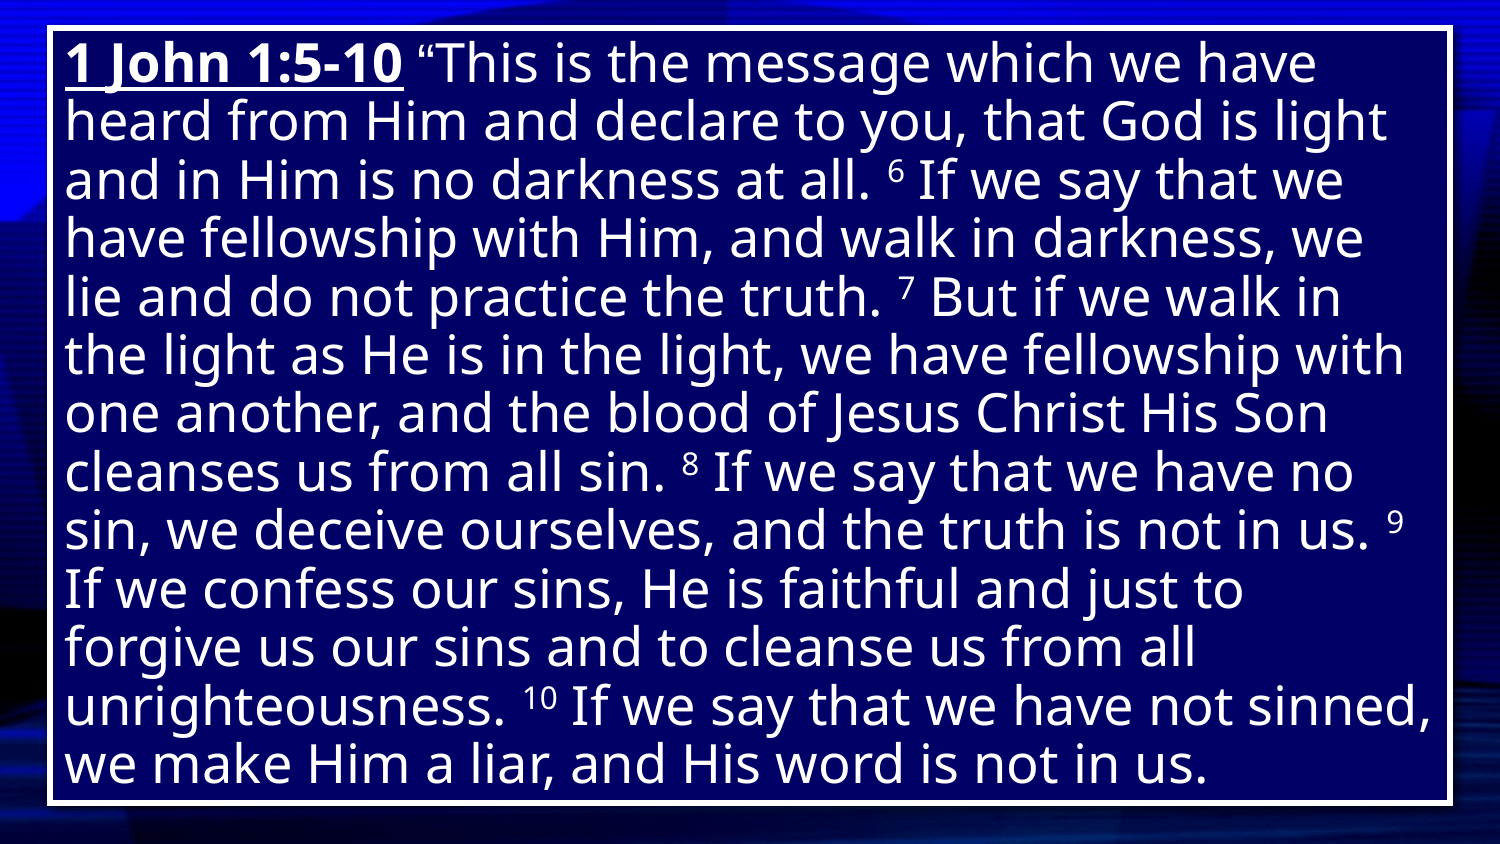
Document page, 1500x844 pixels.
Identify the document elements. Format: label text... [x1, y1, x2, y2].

picture [0, 0, 1500, 844]
text_box 1 John 1:5-10 “This is the message which we have heard from Him and declare to you, that God is light and in Him is no darkness at all. 6 If we say that we have fellowship with Him, and walk in darkness, we lie and do not practice the truth. 7 But if we walk in the light as He is in the light, we have fellowship with one another, and the blood of Jesus Christ His Son cleanses us from all sin. 8 If we say that we have no sin, we deceive ourselves, and the truth is not in us. 9 If we confess our sins, He is faithful and just to forgive us our sins and to cleanse us from all unrighteousness. 10 If we say that we have not sinned, we make Him a liar, and His word is not in us. [50, 28, 1450, 803]
